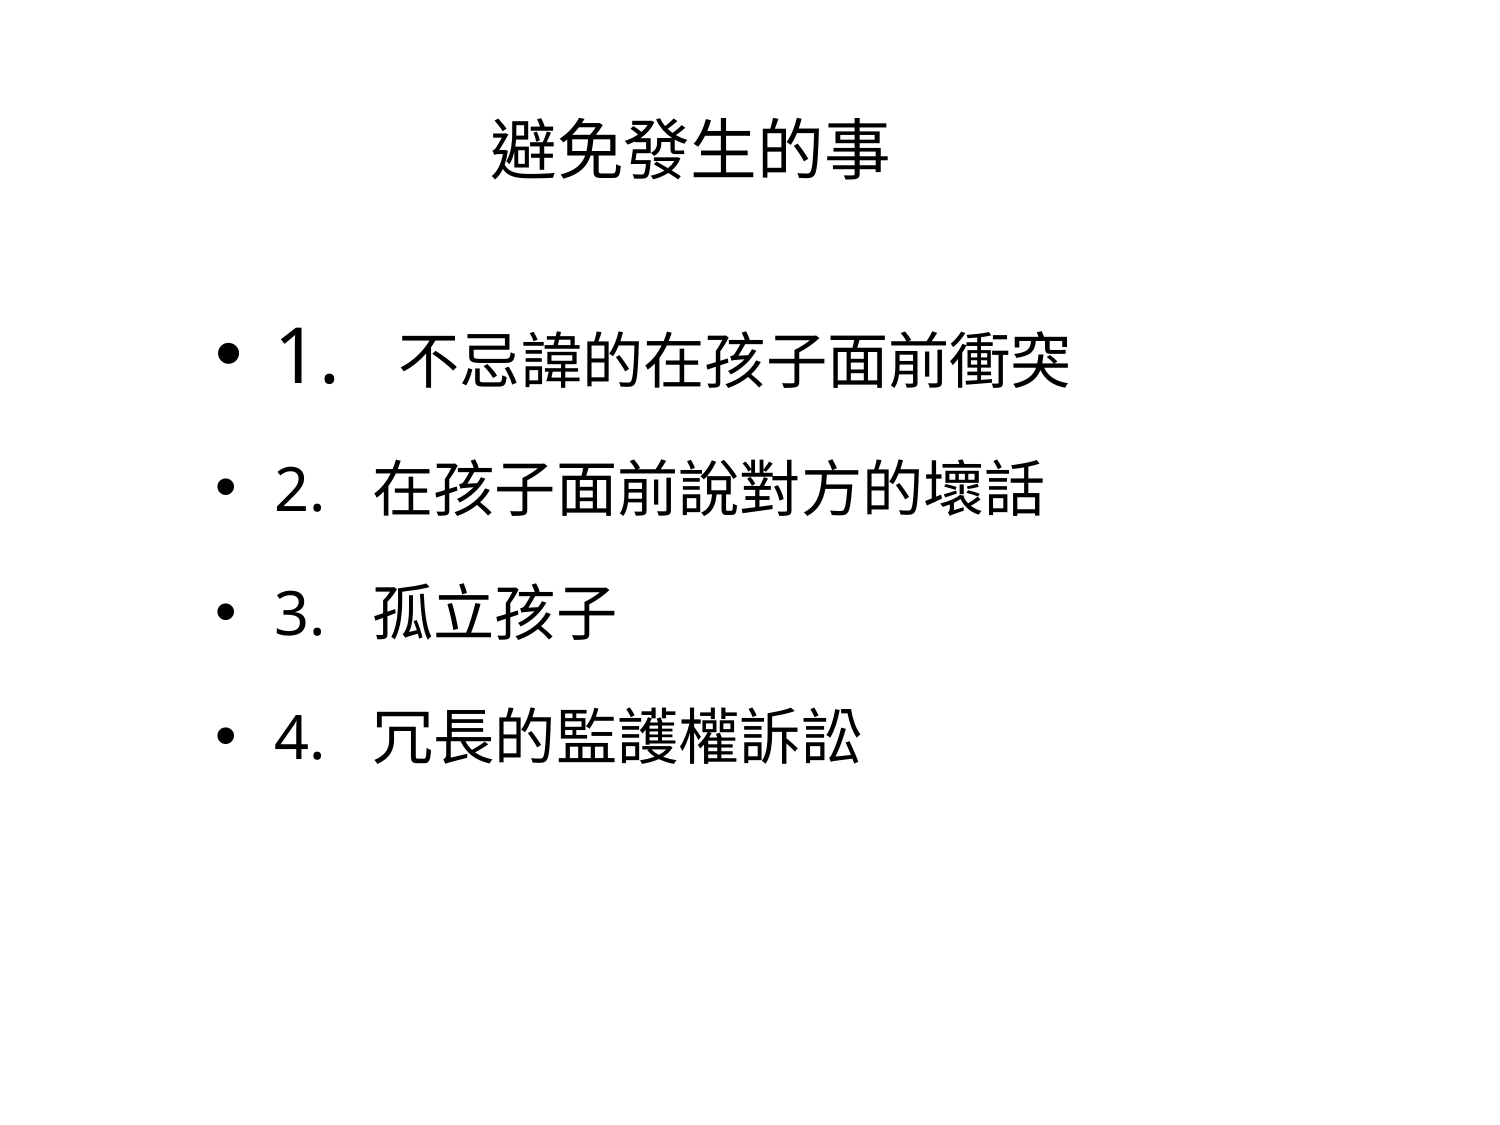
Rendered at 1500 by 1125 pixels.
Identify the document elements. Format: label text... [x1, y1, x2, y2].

list 1. 不忌諱的在孩子面前衝突 2. 在孩子面前說對方的壞話 3. 孤立孩子 4. 冗長的監護權訴訟 [199, 278, 1395, 1022]
title 避免發生的事 [123, 54, 1258, 243]
